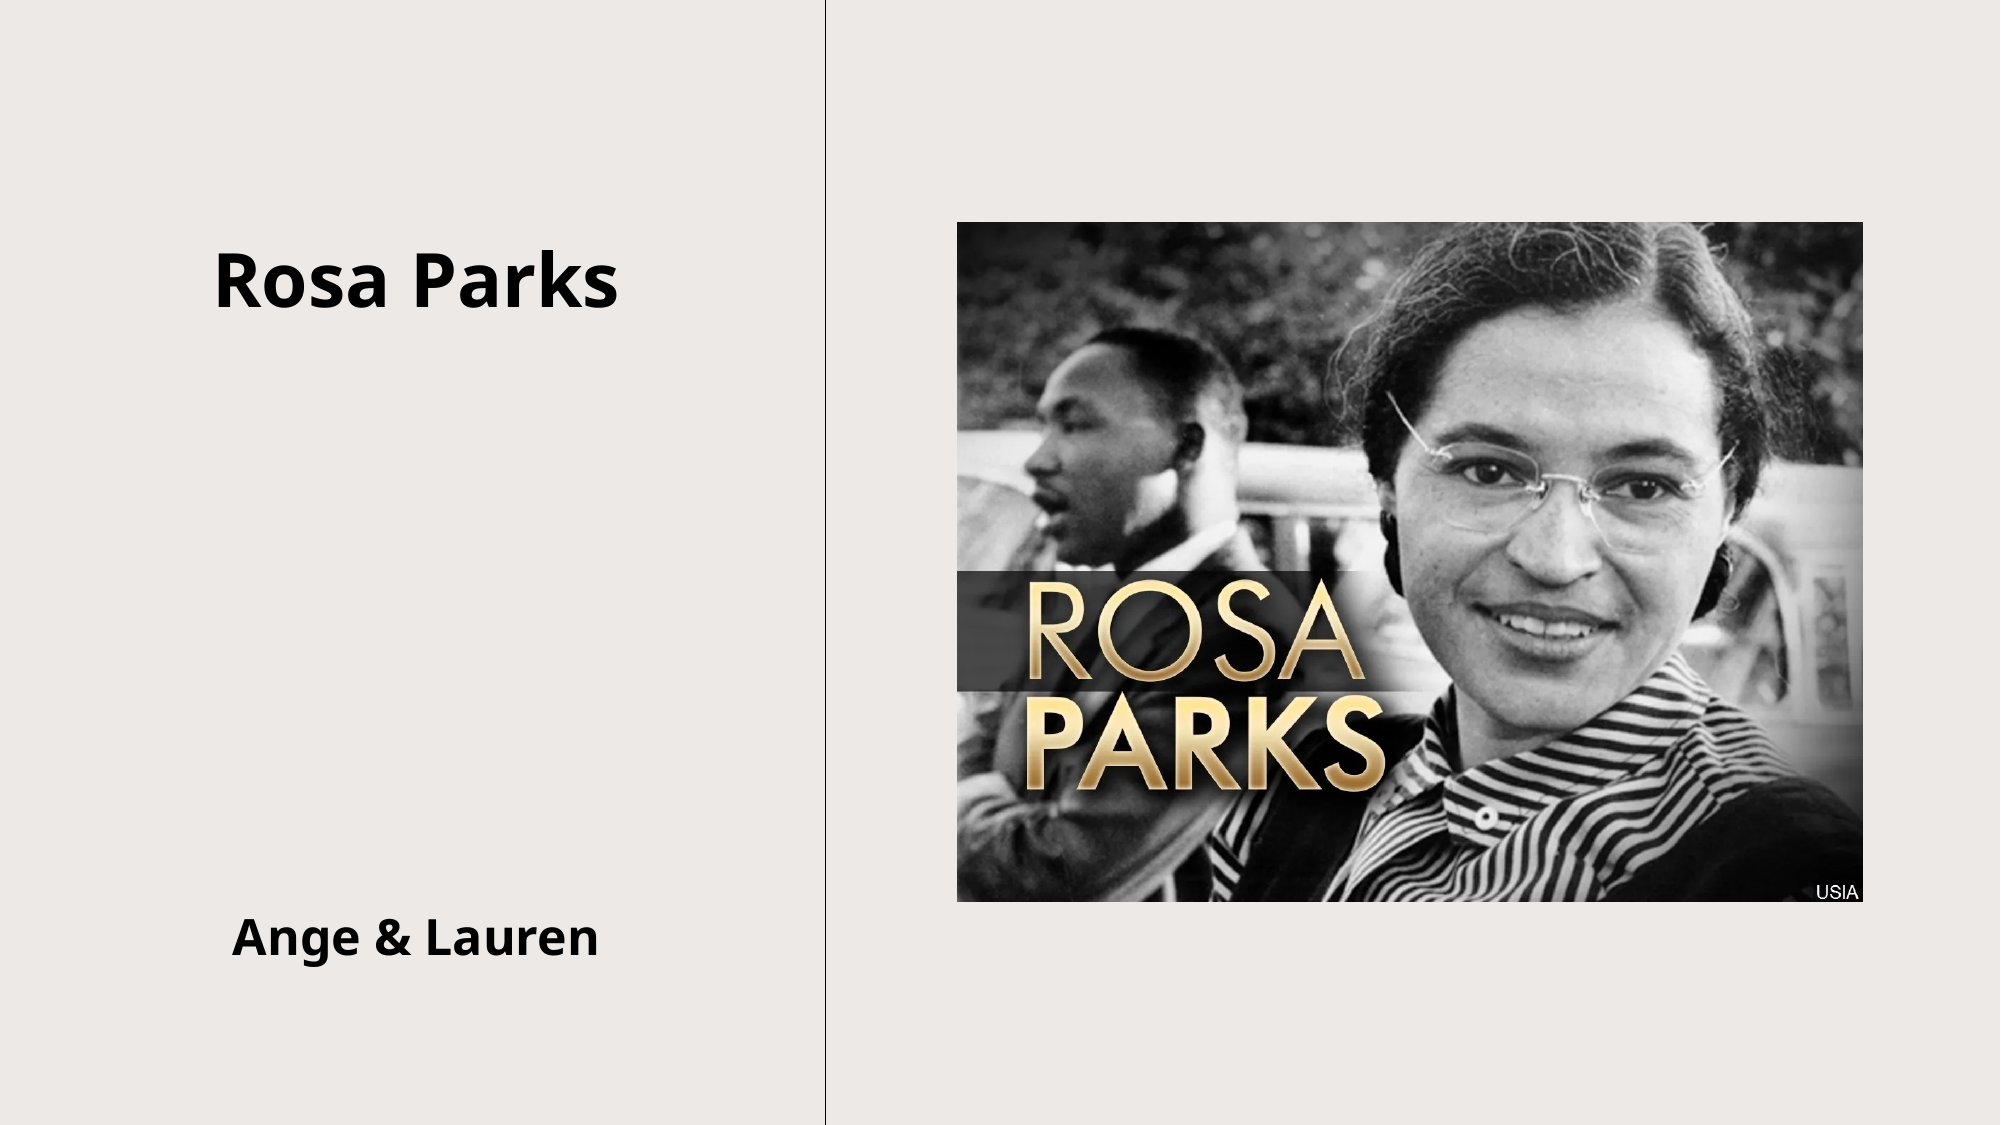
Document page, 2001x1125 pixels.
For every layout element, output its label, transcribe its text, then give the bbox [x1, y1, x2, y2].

title Rosa Parks [114, 203, 719, 332]
picture [957, 222, 1863, 902]
text_box [0, 0, 825, 1125]
subtitle Ange & Lauren [151, 892, 682, 981]
text_box [826, 0, 2000, 1125]
